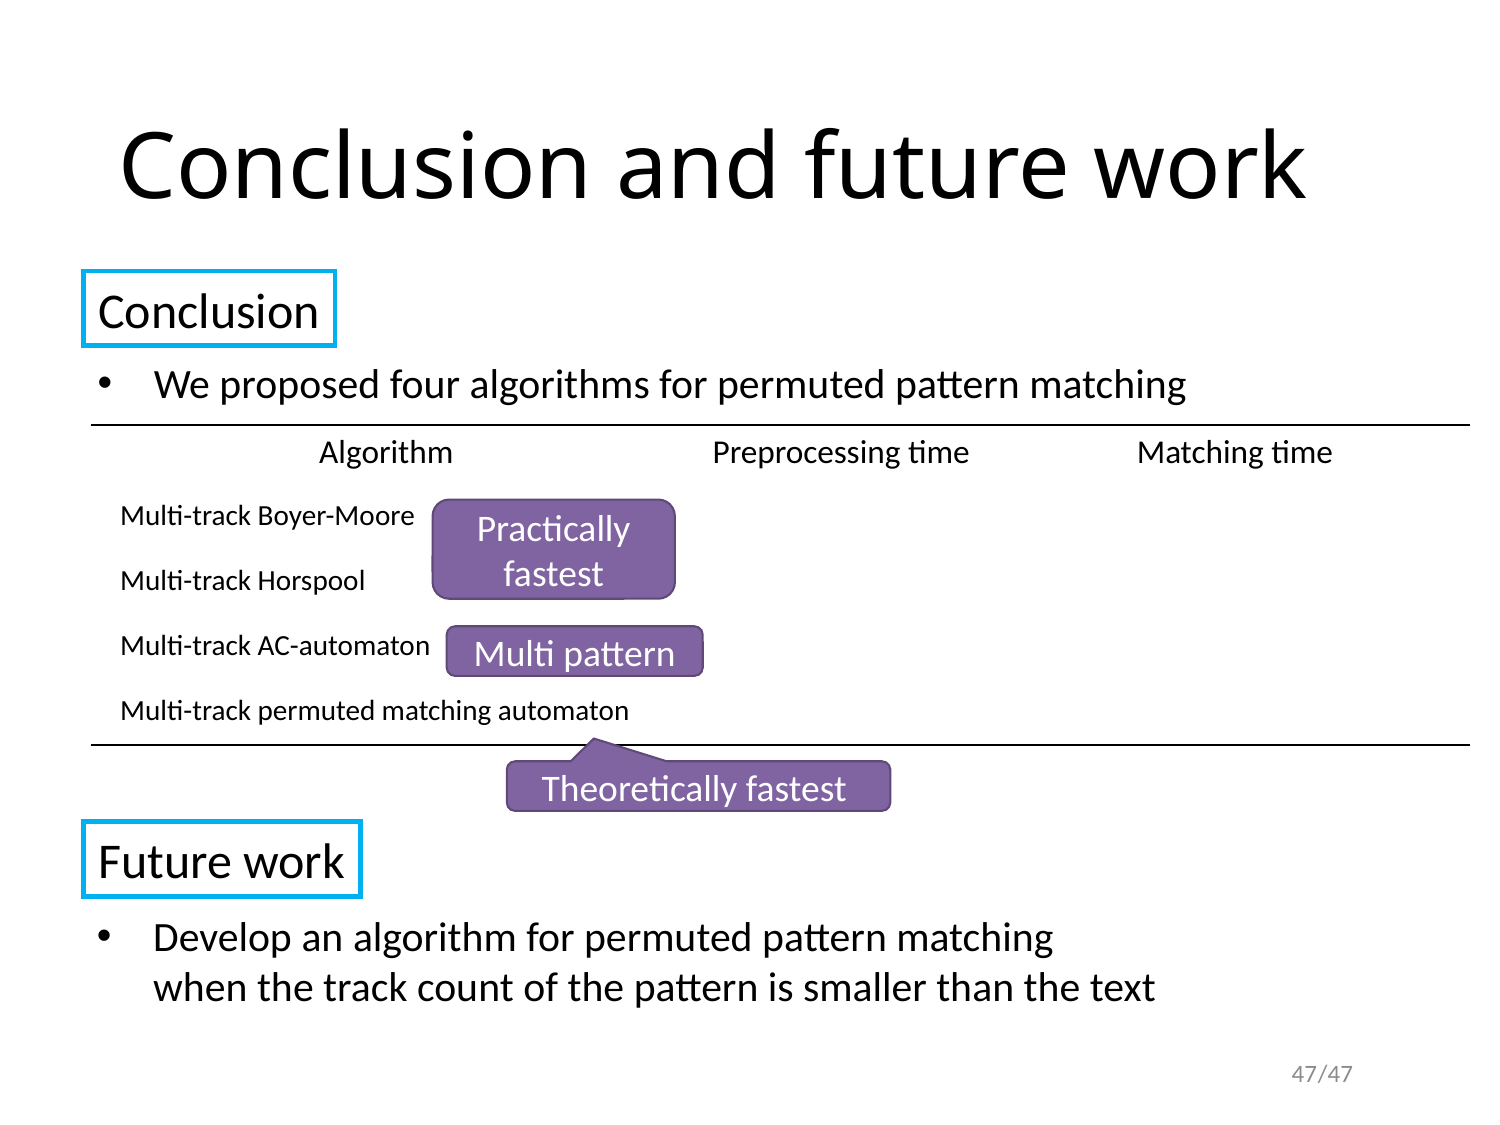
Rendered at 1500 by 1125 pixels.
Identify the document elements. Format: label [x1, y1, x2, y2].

text_box [82, 821, 361, 897]
text_box [505, 737, 892, 812]
title [103, 59, 1397, 278]
footer [1333, 1042, 1500, 1103]
slide_number [994, 1042, 1333, 1103]
text_box [445, 625, 704, 677]
text_box [431, 498, 676, 600]
text_box [82, 270, 336, 347]
text_box [82, 902, 1412, 1018]
text_box [82, 349, 1202, 415]
